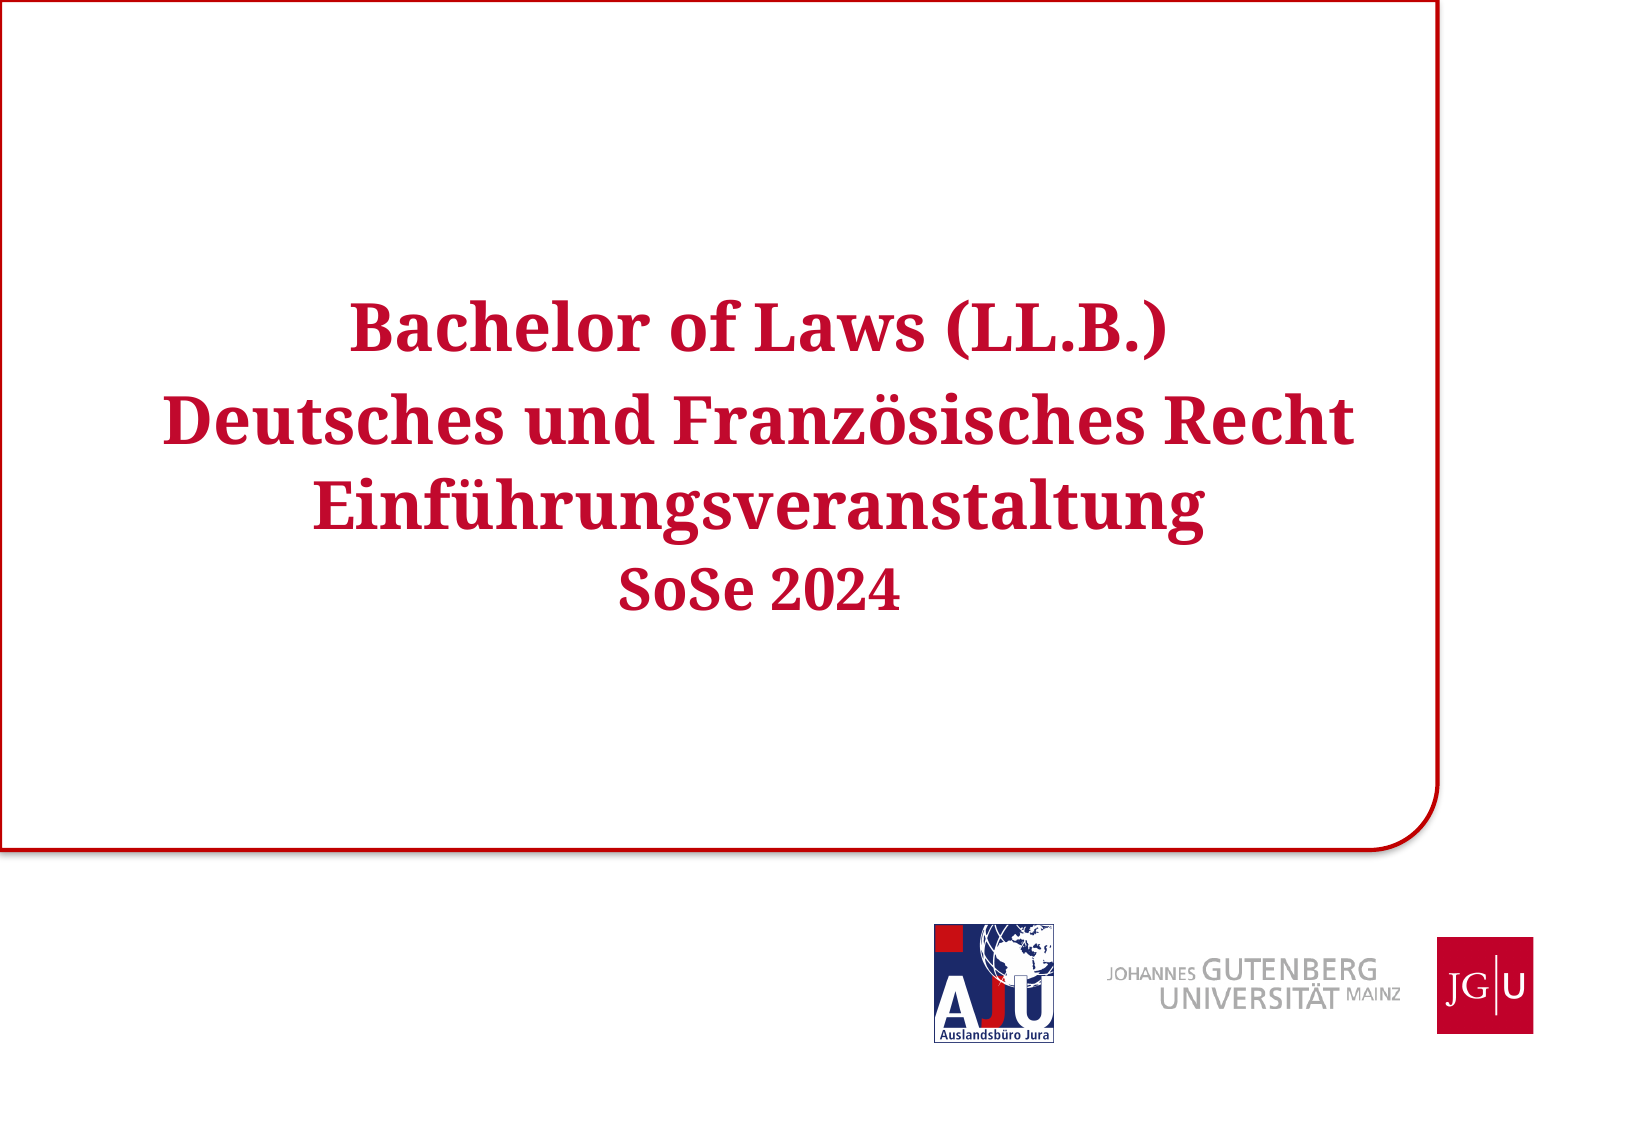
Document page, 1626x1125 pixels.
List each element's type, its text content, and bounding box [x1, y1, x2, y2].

list Bachelor of Laws (LL.B.) Deutsches und Französisches Recht Einführungsveranstaltung SoSe 2024 [95, 277, 1424, 640]
picture [1437, 937, 1534, 1034]
picture [1107, 958, 1400, 1009]
picture [934, 924, 1054, 1043]
